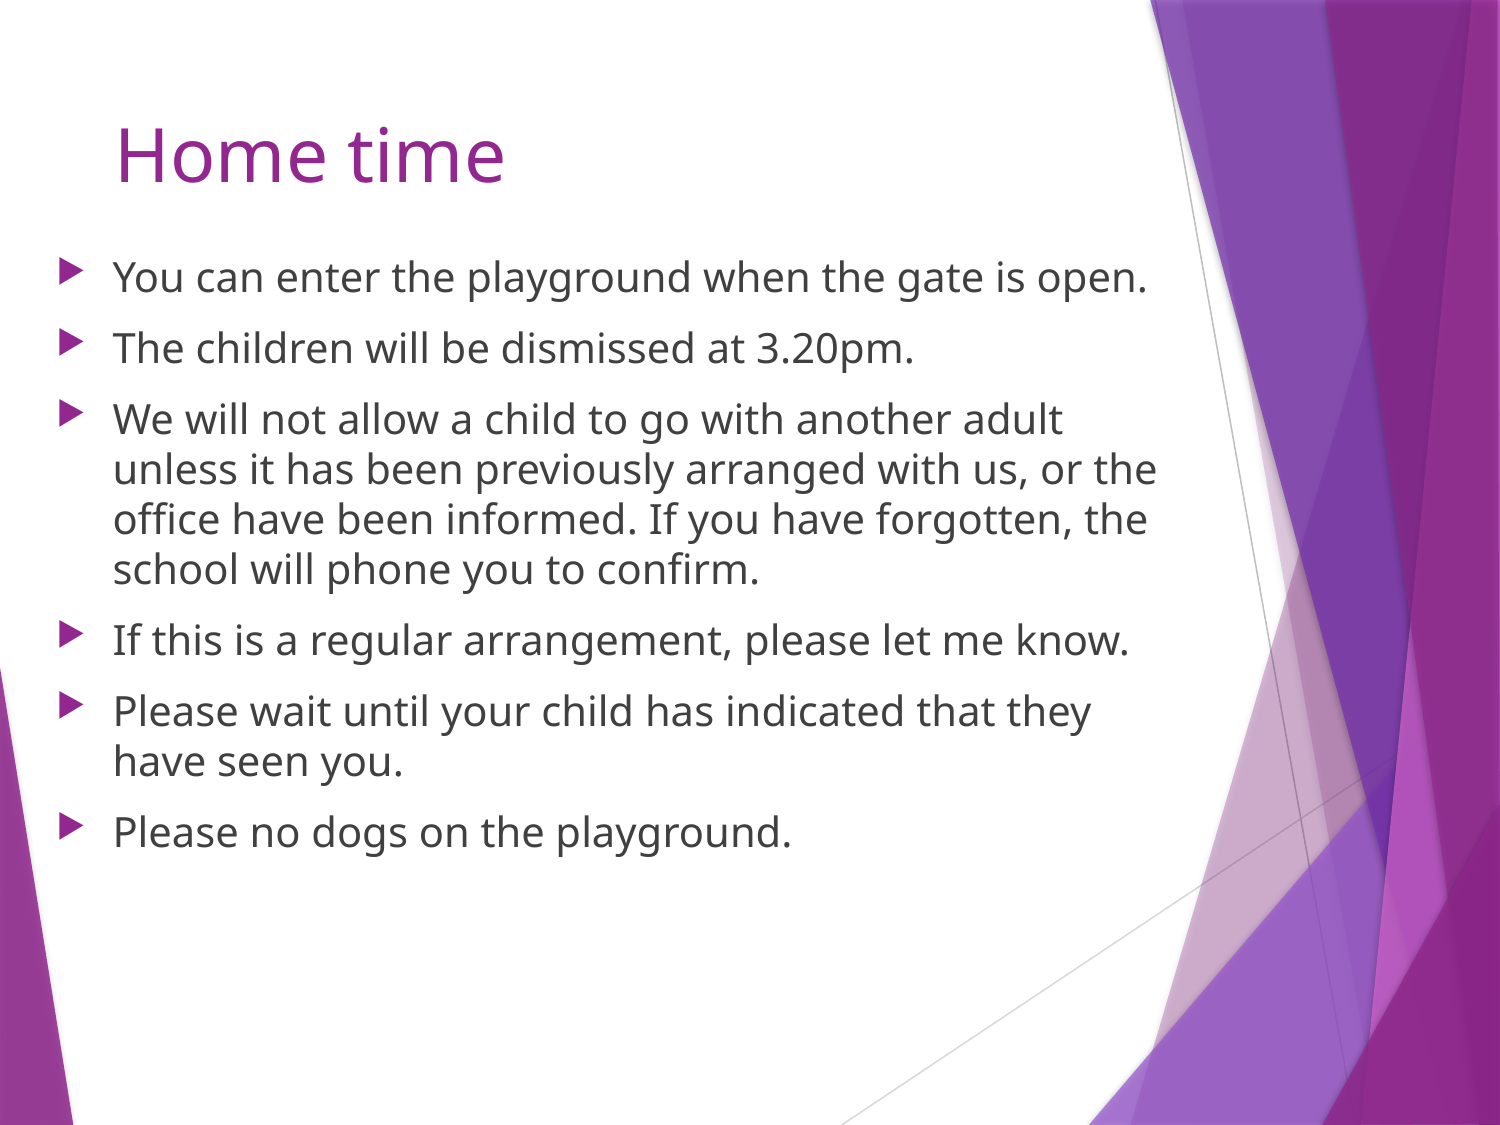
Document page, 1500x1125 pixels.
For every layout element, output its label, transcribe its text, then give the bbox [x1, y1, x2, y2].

list You can enter the playground when the gate is open. The children will be dismissed at 3.20pm. We will not allow a child to go with another adult unless it has been previously arranged with us, or the office have been informed. If you have forgotten, the school will phone you to confirm. If this is a regular arrangement, please let me know. Please wait until your child has indicated that they have seen you. Please no dogs on the playground. [41, 243, 1199, 1125]
title Home time [99, 99, 1142, 243]
